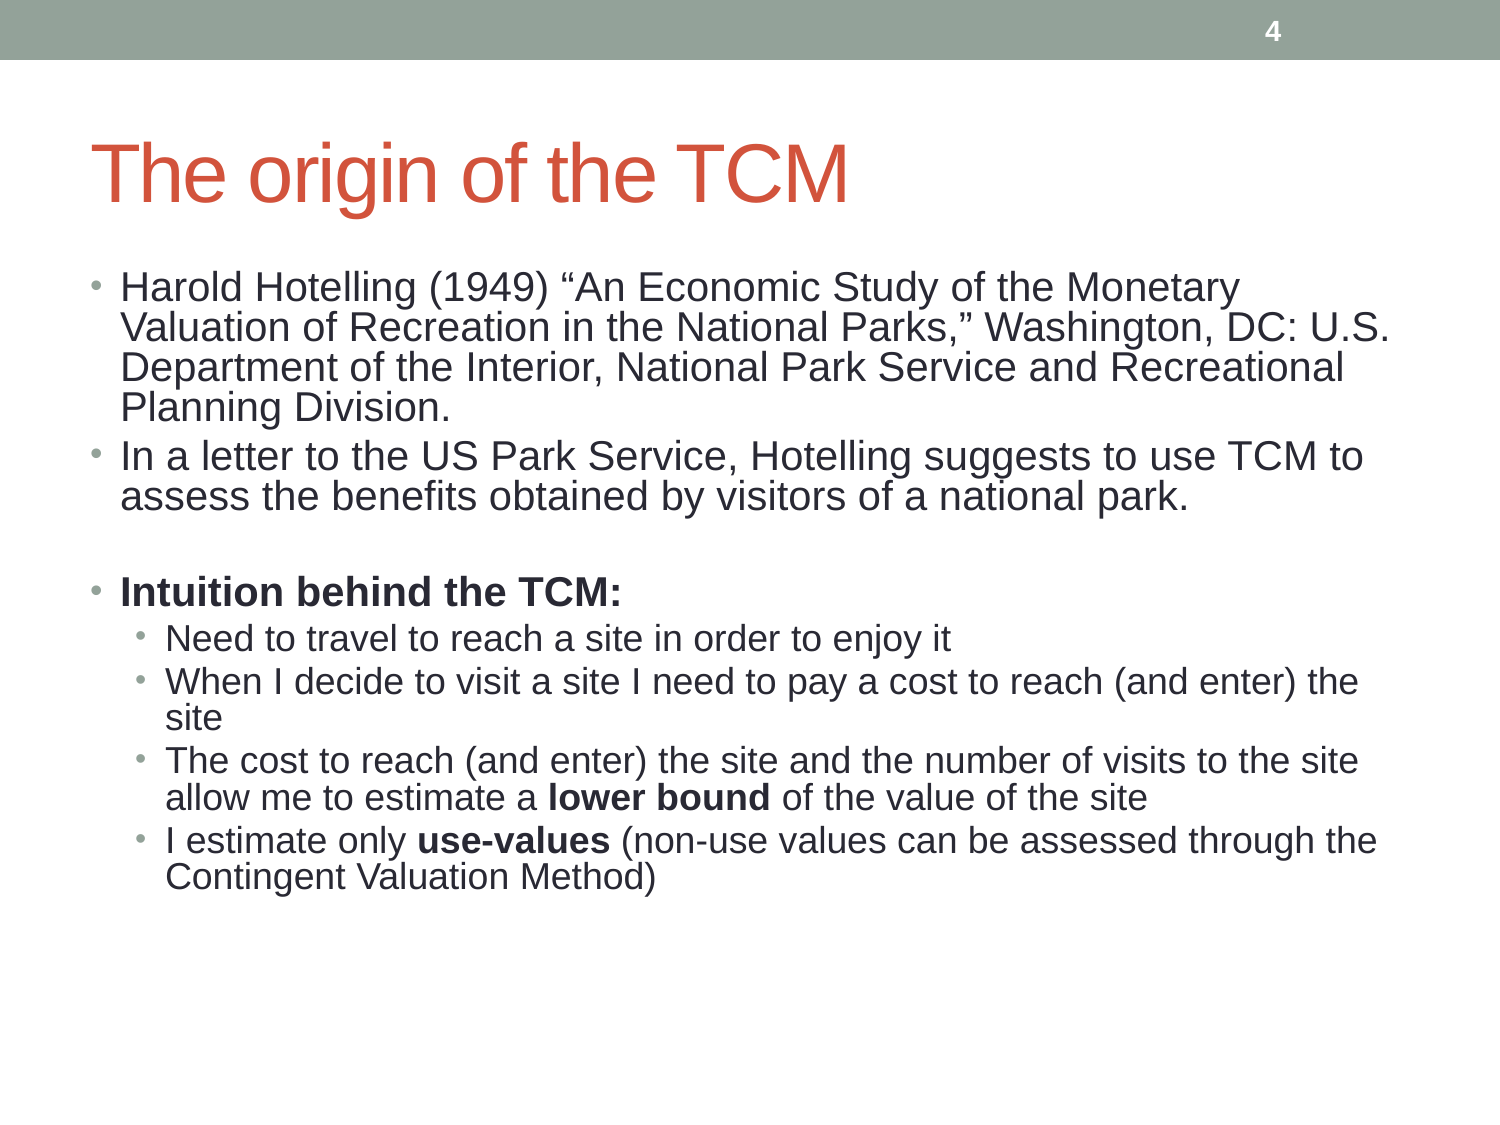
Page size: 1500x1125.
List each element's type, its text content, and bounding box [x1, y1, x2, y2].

list Harold Hotelling (1949) “An Economic Study of the Monetary Valuation of Recreation in the National Parks,” Washington, DC: U.S. Department of the Interior, National Park Service and Recreational Planning Division. In a letter to the US Park Service, Hotelling suggests to use TCM to assess the benefits obtained by visitors of a national park. Intuition behind the TCM: Need to travel to reach a site in order to enjoy it When I decide to visit a site I need to pay a cost to reach (and enter) the site The cost to reach (and enter) the site and the number of visits to the site allow me to estimate a lower bound of the value of the site I estimate only use-values (non-use values can be assessed through the Contingent Valuation Method) [75, 262, 1425, 1063]
title The origin of the TCM [75, 87, 1425, 250]
slide_number 4 [1250, 3, 1425, 57]
